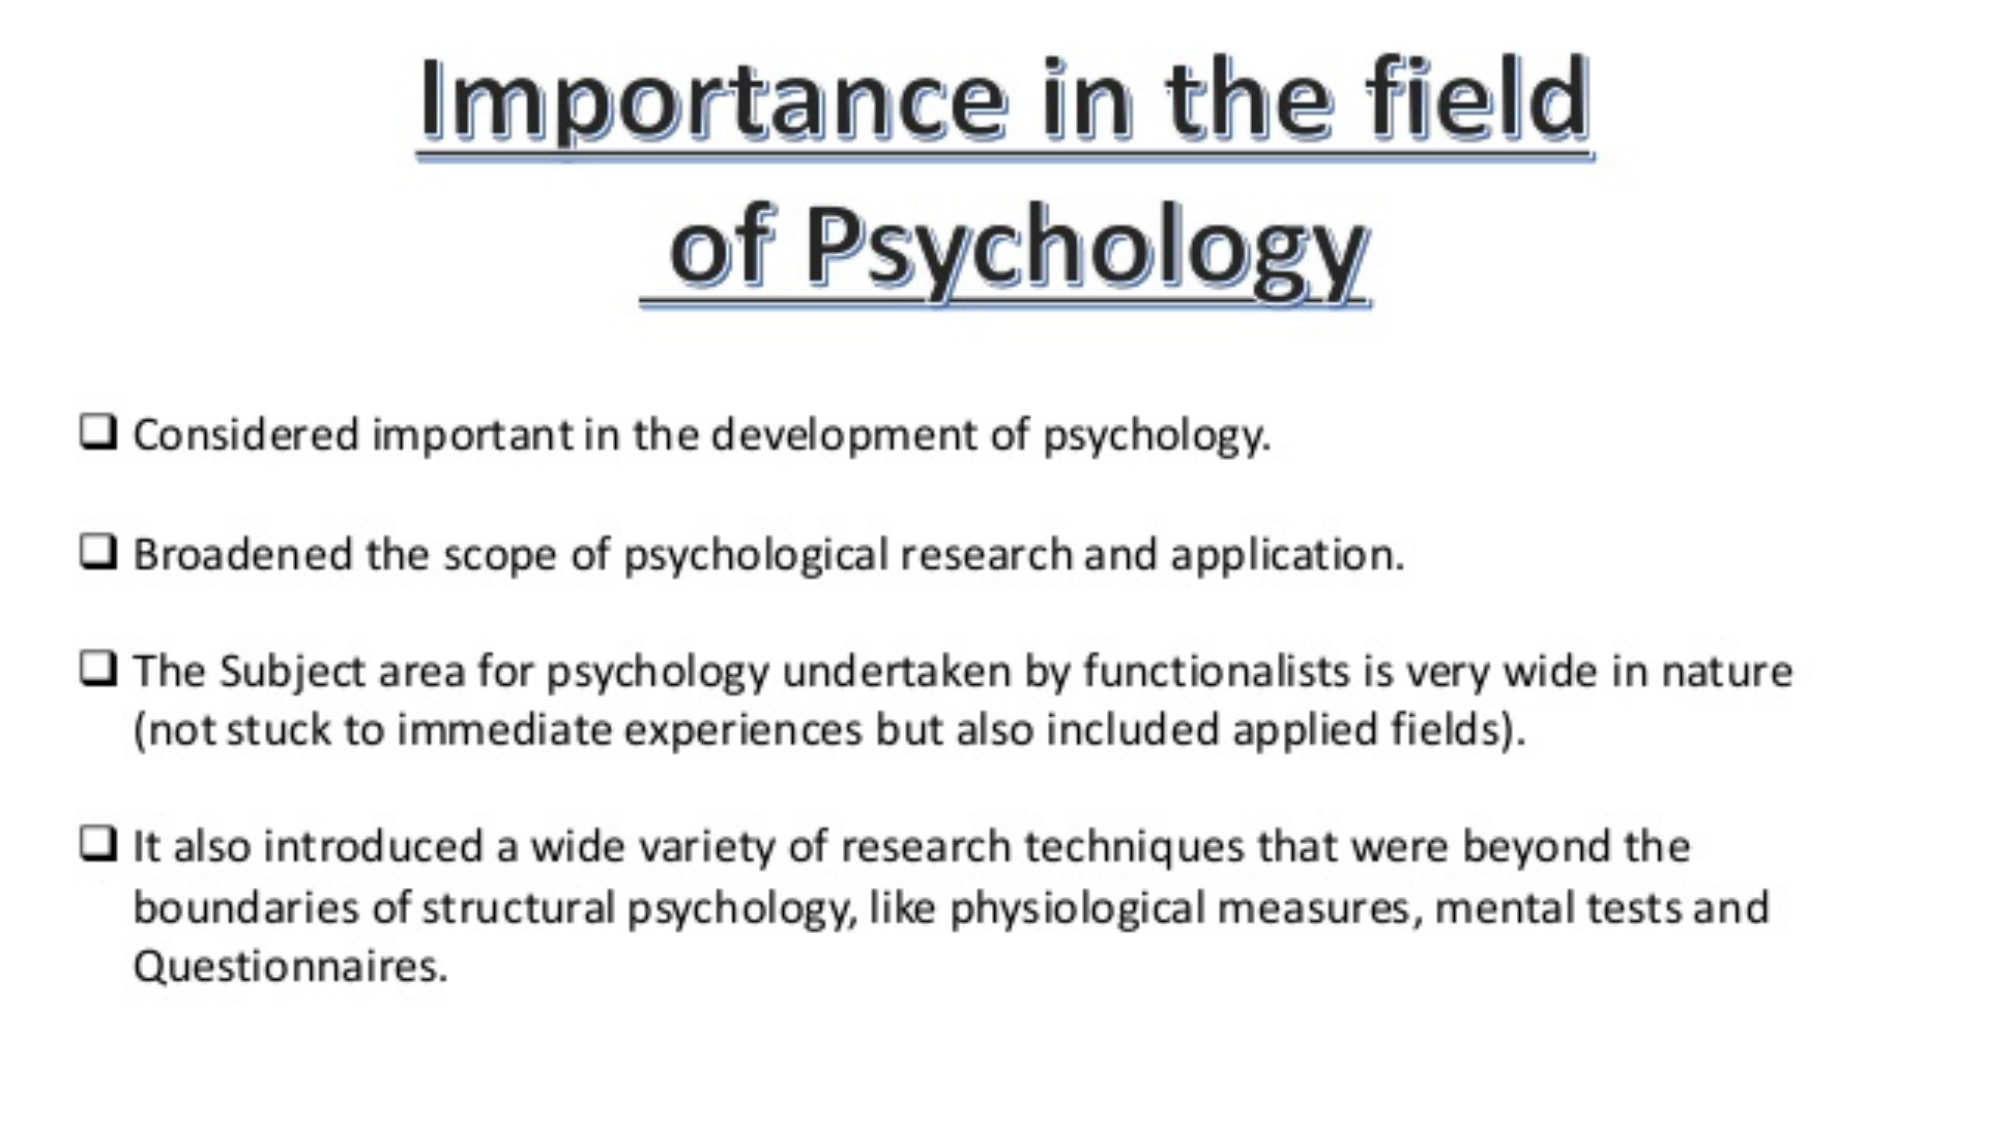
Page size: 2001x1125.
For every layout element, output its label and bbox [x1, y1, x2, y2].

list [0, 0, 1982, 1102]
